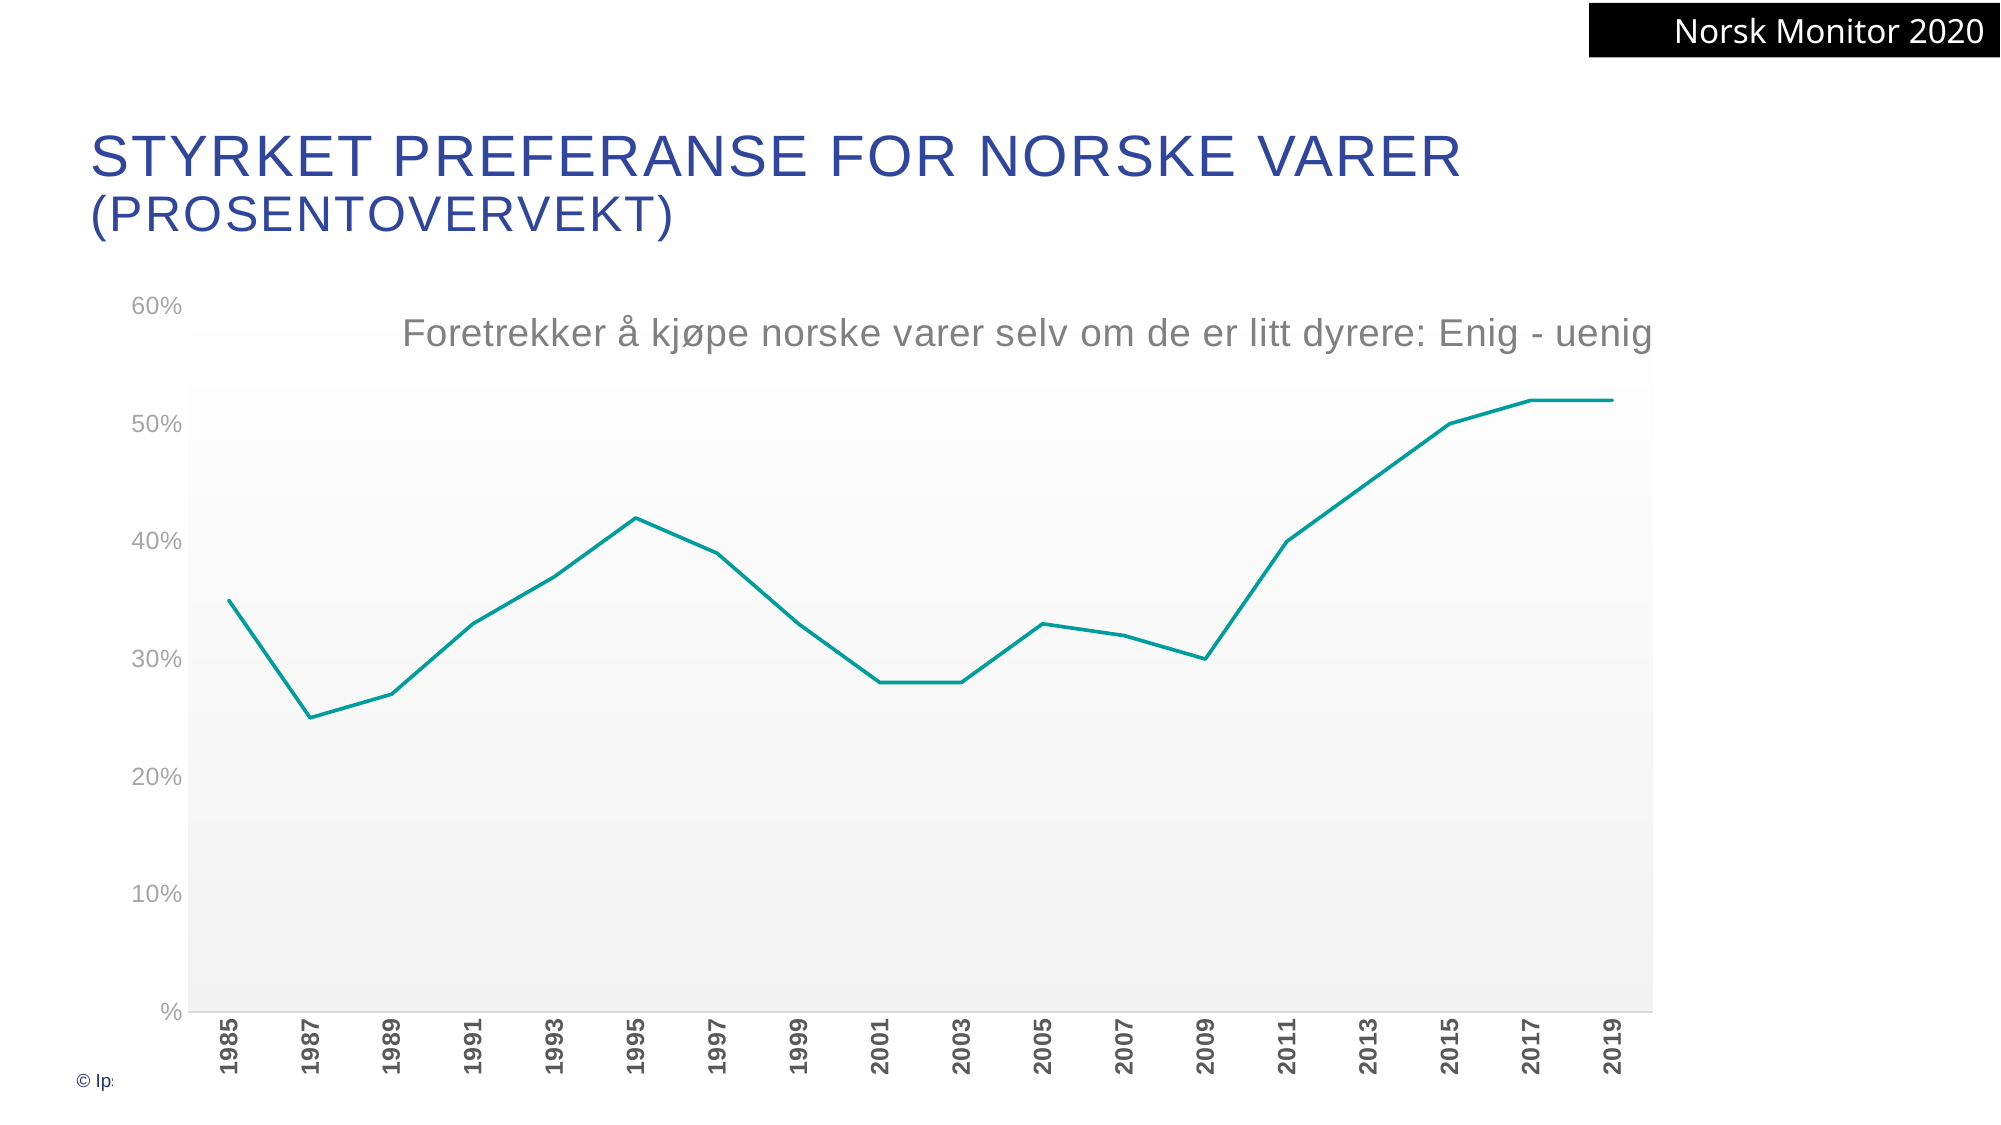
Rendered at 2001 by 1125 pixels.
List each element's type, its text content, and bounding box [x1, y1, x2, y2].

chart [112, 273, 1946, 1109]
text_box Norsk Monitor 2020 [1589, 2, 2000, 58]
title Styrket preferanse for norske varer (Prosentovervekt) [78, 118, 1946, 252]
